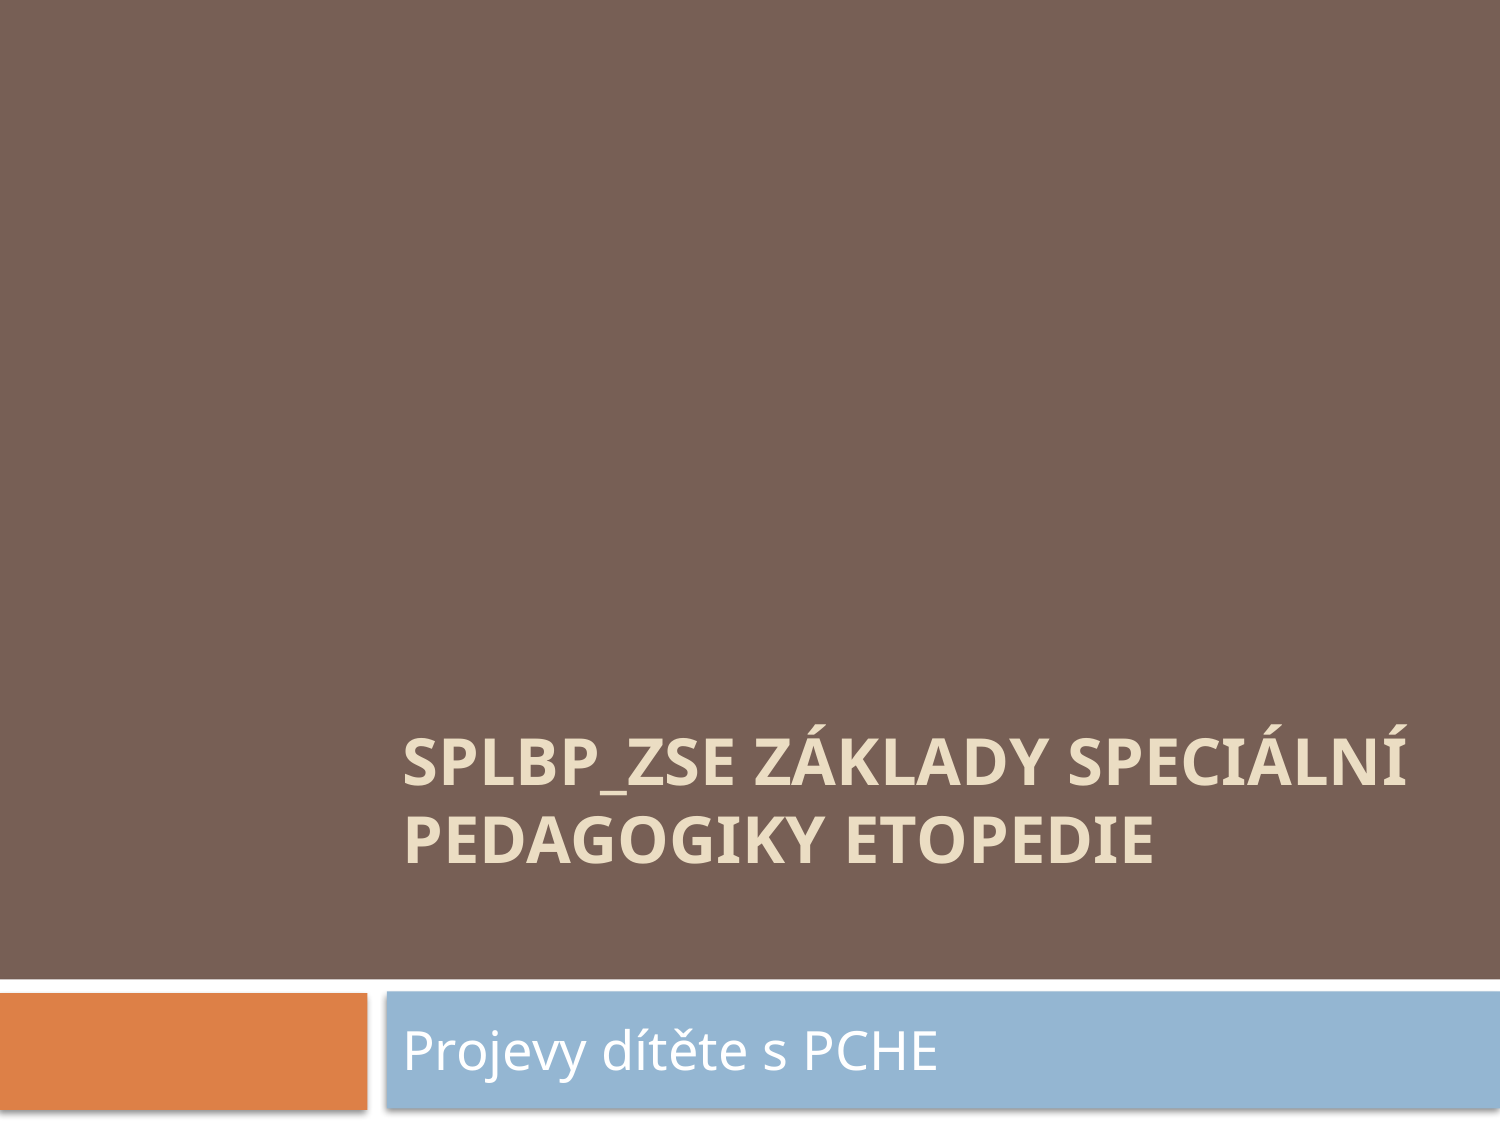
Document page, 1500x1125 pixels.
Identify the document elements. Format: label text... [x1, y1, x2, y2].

subtitle Projevy dítěte s PCHE [387, 992, 1488, 1105]
title SPLBP_ZSE Základy speciální pedagogiky Etopedie [387, 662, 1450, 963]
